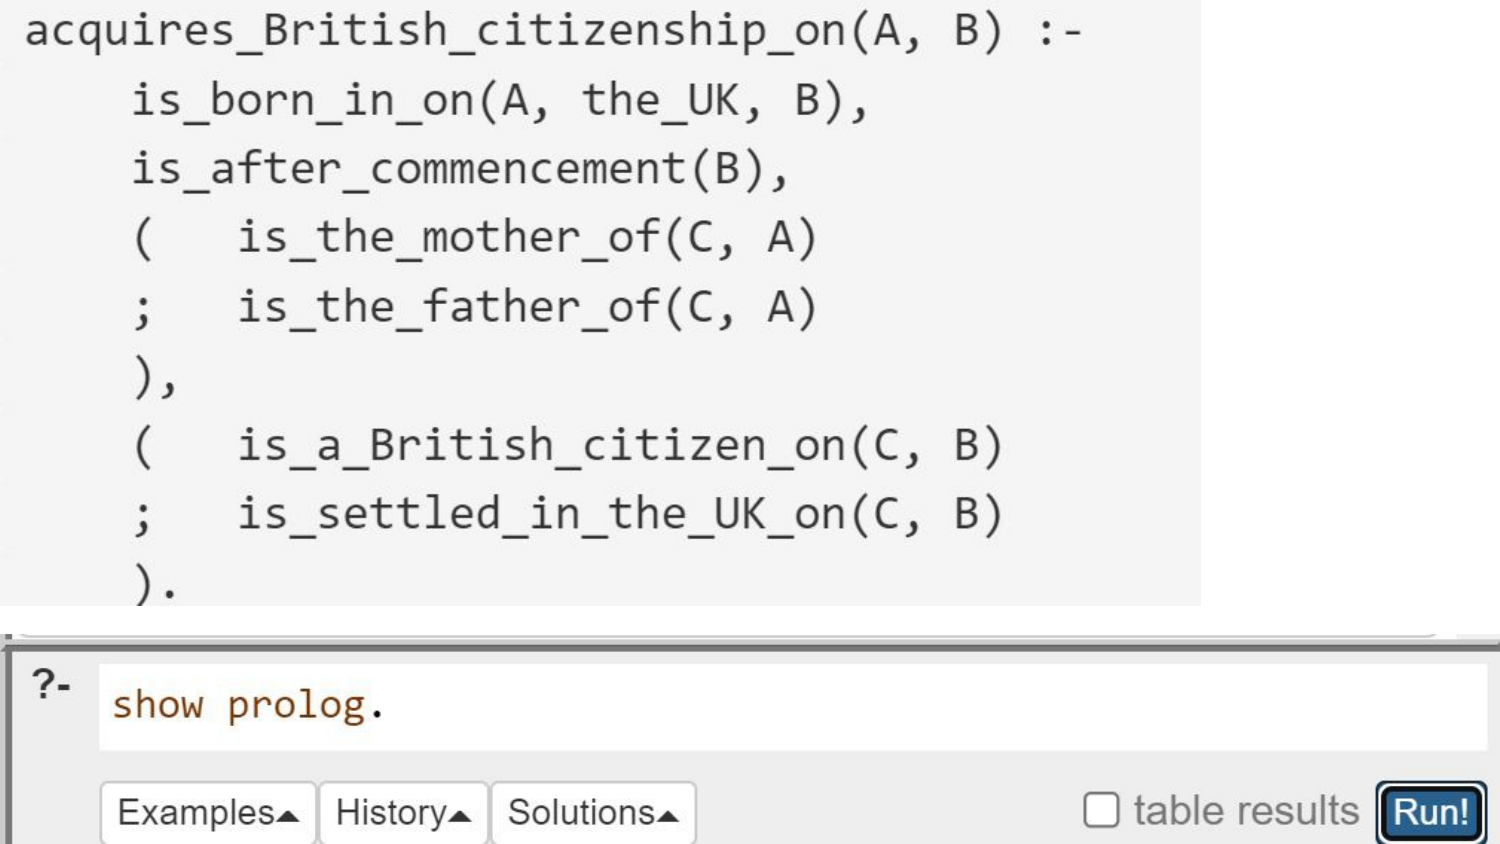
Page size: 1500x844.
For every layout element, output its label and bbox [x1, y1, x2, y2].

picture [0, 634, 1500, 844]
picture [0, 0, 1201, 607]
